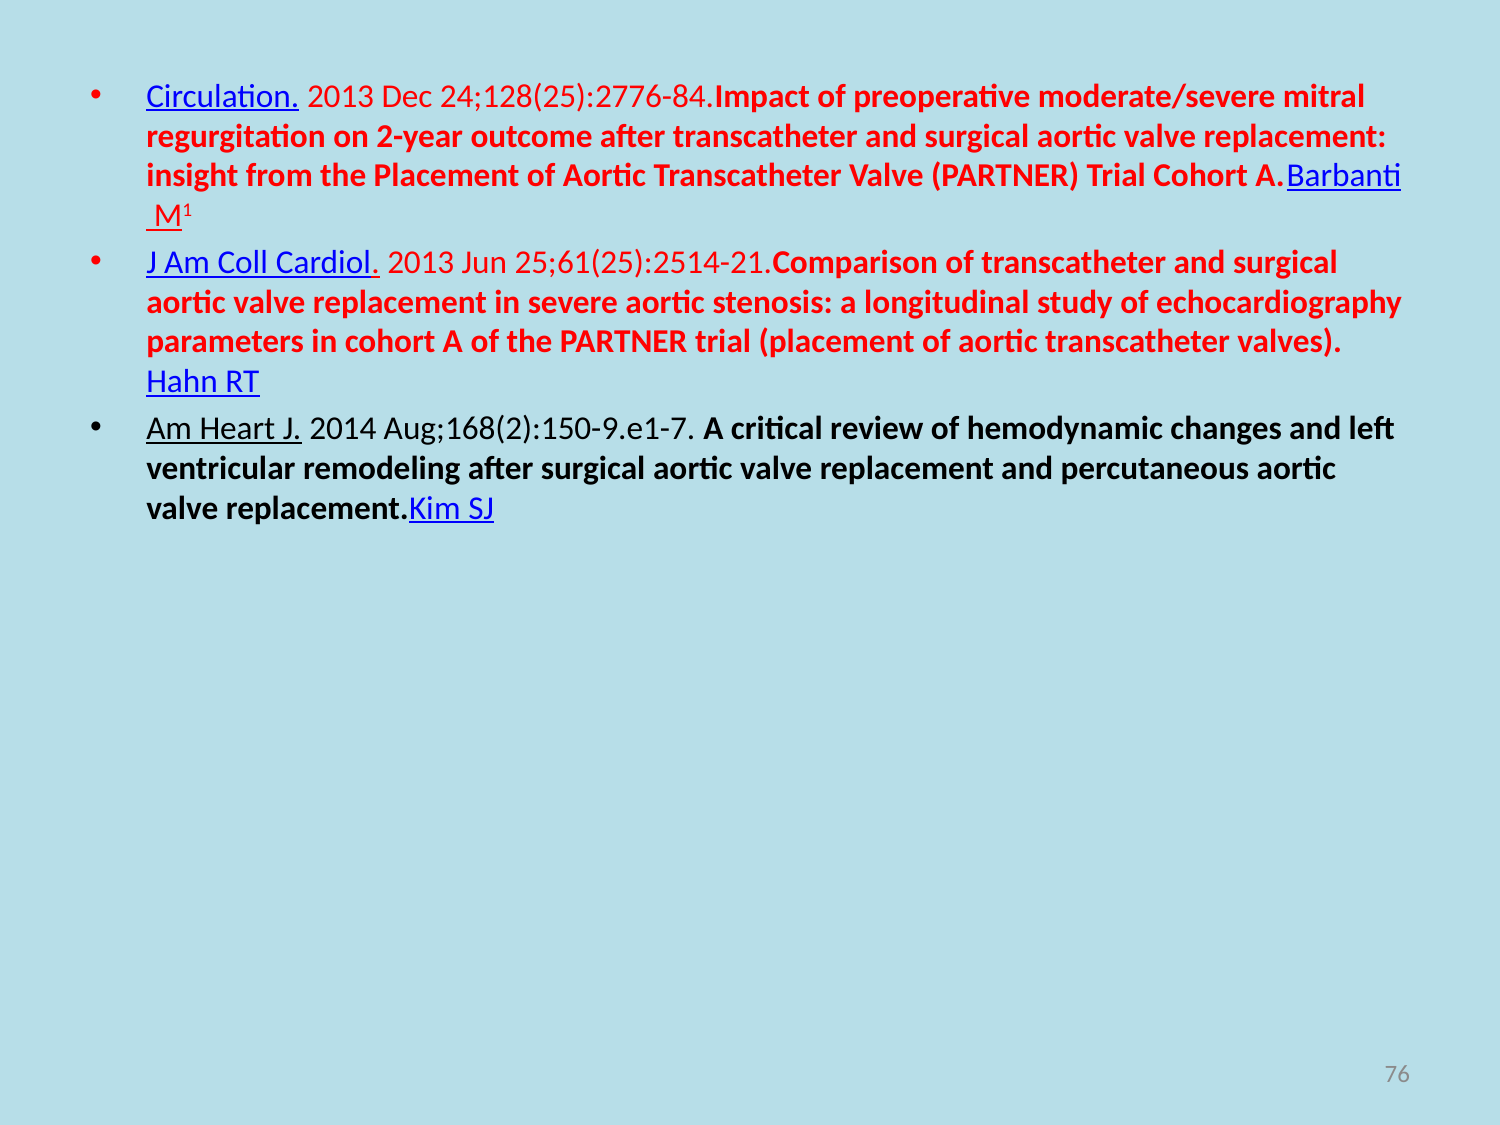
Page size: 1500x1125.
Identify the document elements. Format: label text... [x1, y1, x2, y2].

slide_number 76 [1074, 1042, 1425, 1103]
list Circulation. 2013 Dec 24;128(25):2776-84.Impact of preoperative moderate/severe mitral regurgitation on 2-year outcome after transcatheter and surgical aortic valve replacement: insight from the Placement of Aortic Transcatheter Valve (PARTNER) Trial Cohort A.Barbanti M1 J Am Coll Cardiol. 2013 Jun 25;61(25):2514-21.Comparison of transcatheter and surgical aortic valve replacement in severe aortic stenosis: a longitudinal study of echocardiography parameters in cohort A of the PARTNER trial (placement of aortic transcatheter valves).Hahn RT Am Heart J. 2014 Aug;168(2):150-9.e1-7. A critical review of hemodynamic changes and left ventricular remodeling after surgical aortic valve replacement and percutaneous aortic valve replacement.Kim SJ [75, 66, 1425, 1005]
